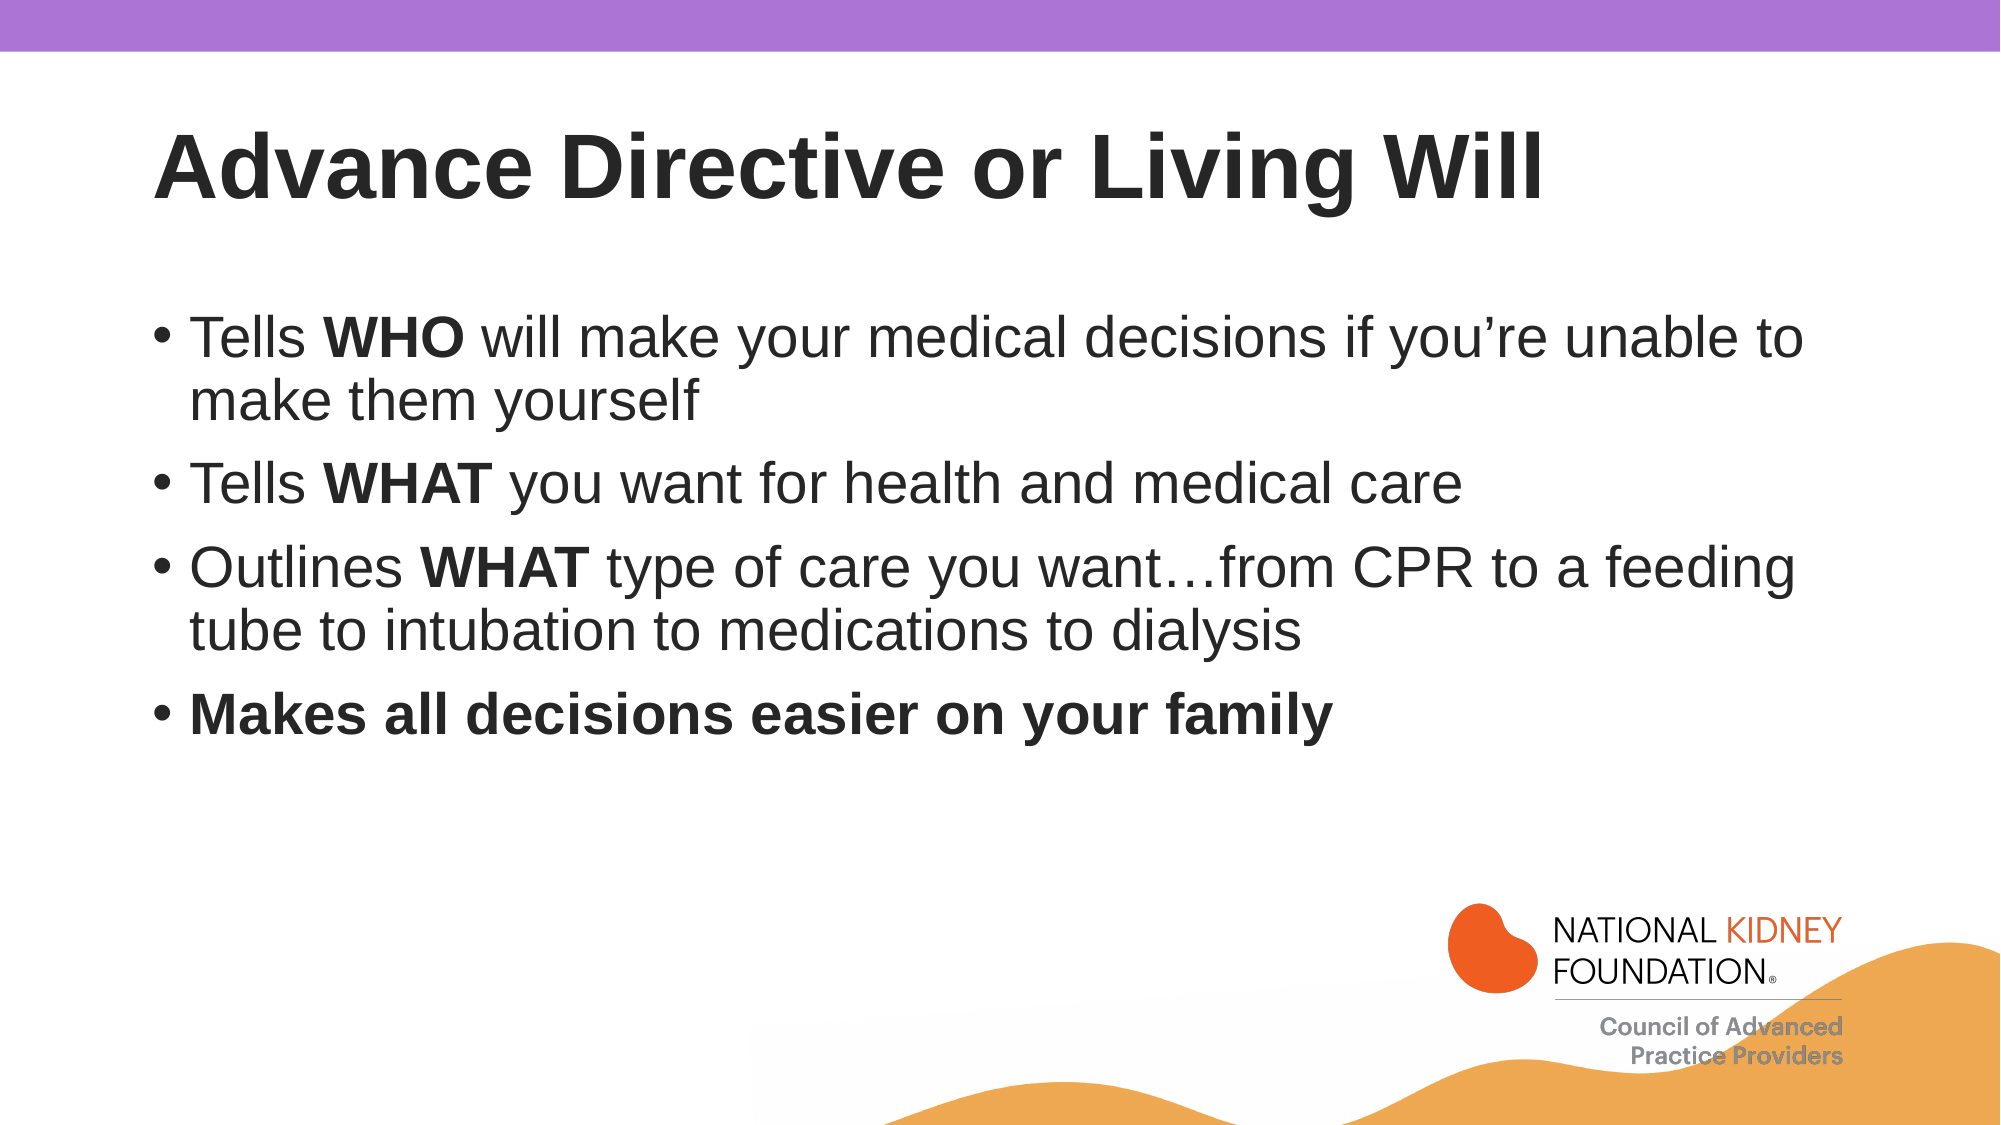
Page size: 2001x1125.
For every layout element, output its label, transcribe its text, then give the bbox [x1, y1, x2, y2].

picture [747, 812, 2001, 1125]
title Advance Directive or Living Will [137, 59, 1863, 278]
list Tells WHO will make your medical decisions if you’re unable to make them yourself Tells WHAT you want for health and medical care Outlines WHAT type of care you want…from CPR to a feeding tube to intubation to medications to dialysis Makes all decisions easier on your family [137, 299, 1863, 1014]
